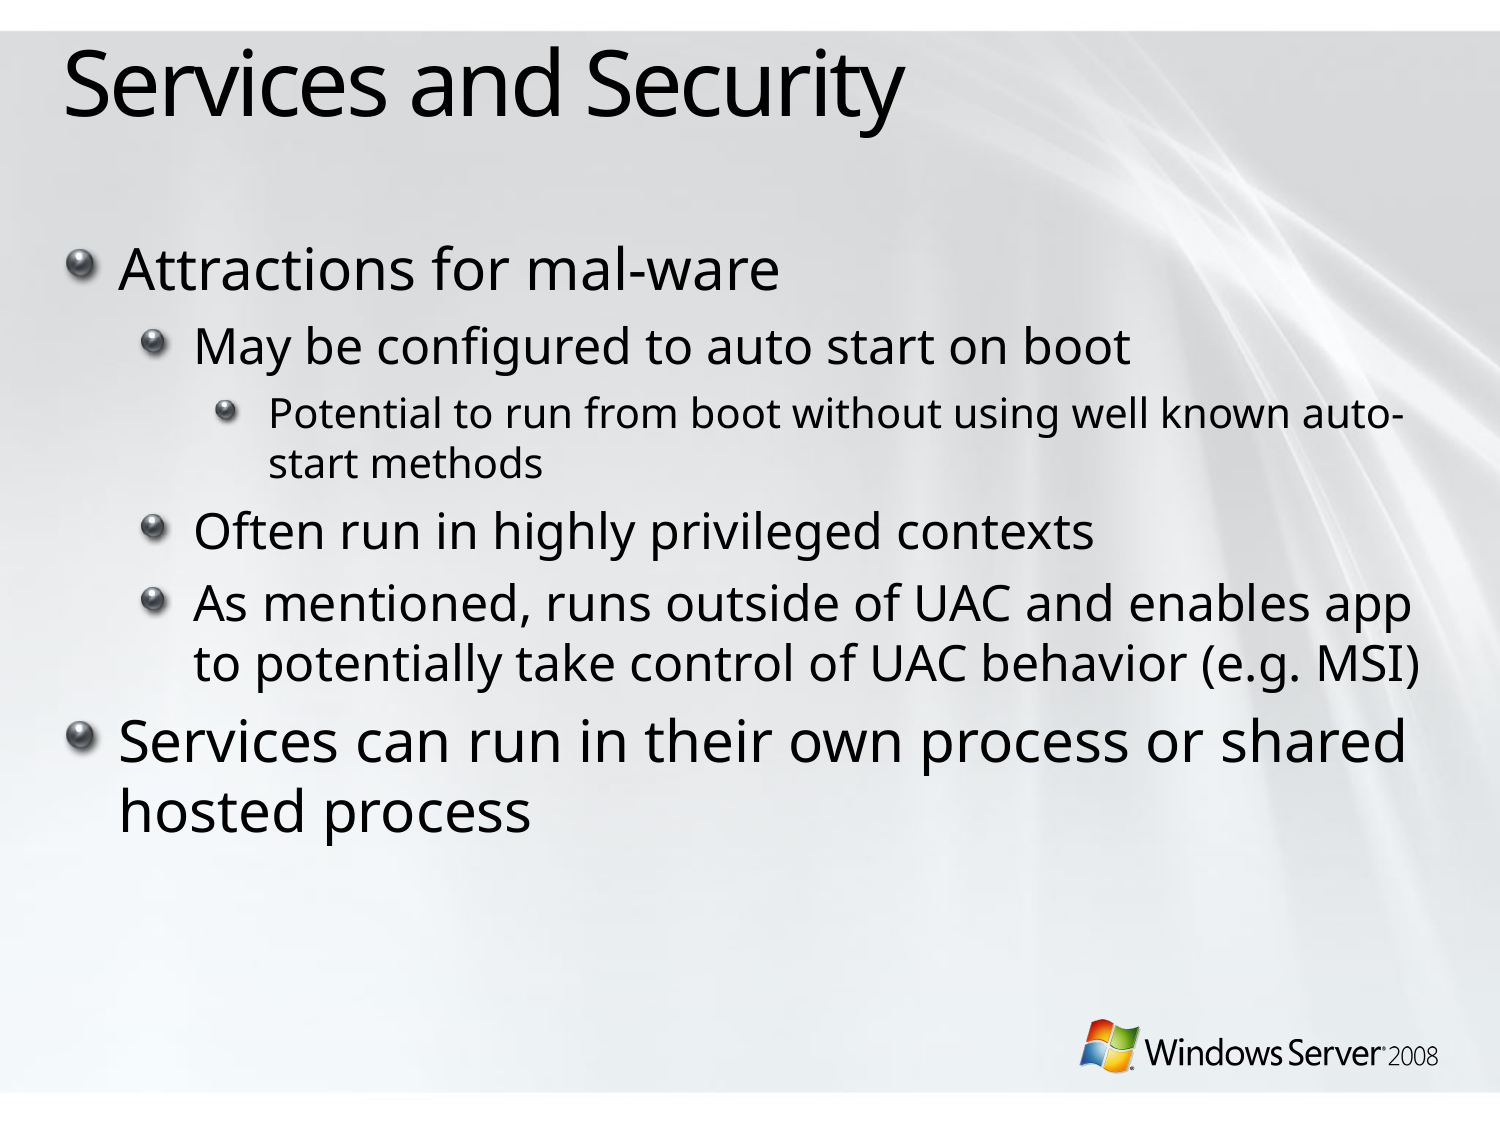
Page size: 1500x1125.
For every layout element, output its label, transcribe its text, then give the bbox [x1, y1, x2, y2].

picture [0, 0, 1500, 1125]
title Services and Security [62, 37, 1438, 161]
list Attractions for mal-ware May be configured to auto start on boot Potential to run from boot without using well known auto-start methods Often run in highly privileged contexts As mentioned, runs outside of UAC and enables app to potentially take control of UAC behavior (e.g. MSI) Services can run in their own process or shared hosted process [62, 231, 1438, 545]
